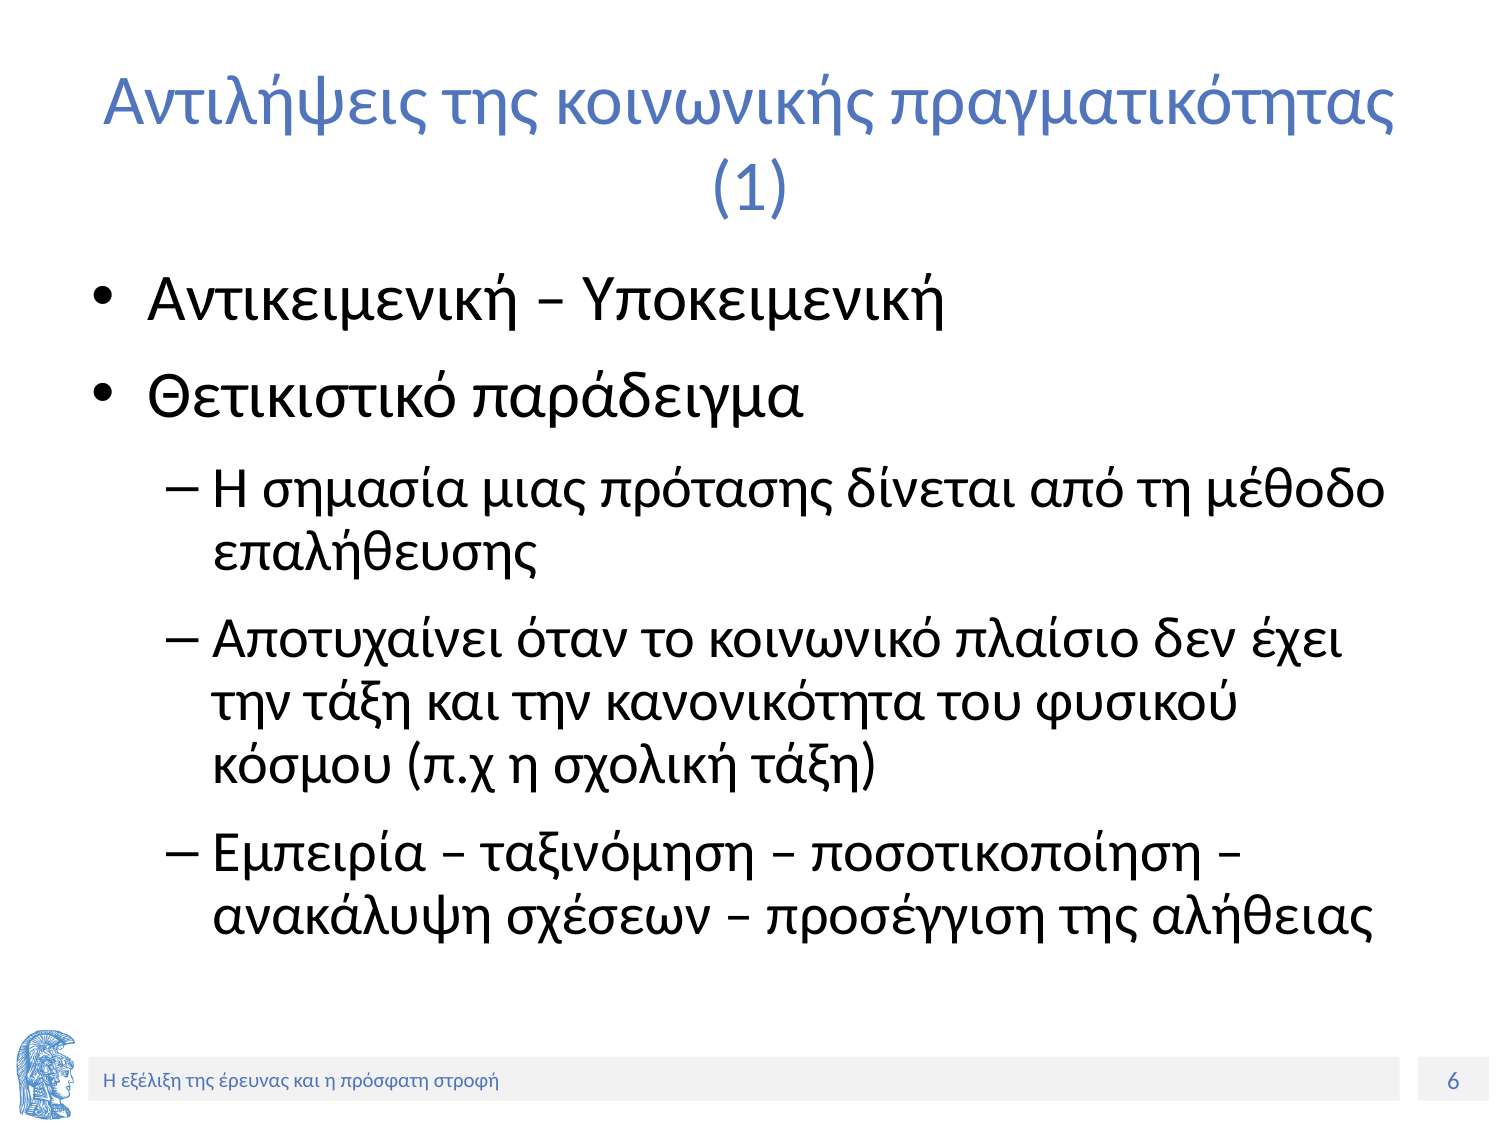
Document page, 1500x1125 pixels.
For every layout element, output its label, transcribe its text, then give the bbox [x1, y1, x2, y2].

list Αντικειμενική – Υποκειμενική Θετικιστικό παράδειγμα Η σημασία μιας πρότασης δίνεται από τη μέθοδο επαλήθευσης Αποτυχαίνει όταν το κοινωνικό πλαίσιο δεν έχει την τάξη και την κανονικότητα του φυσικού κόσμου (π.χ η σχολική τάξη) Εμπειρία – ταξινόμηση – ποσοτικοποίηση – ανακάλυψη σχέσεων – προσέγγιση της αλήθειας [76, 255, 1427, 998]
picture [9, 1026, 81, 1120]
title Αντιλήψεις της κοινωνικής πραγματικότητας (1) [75, 45, 1425, 233]
